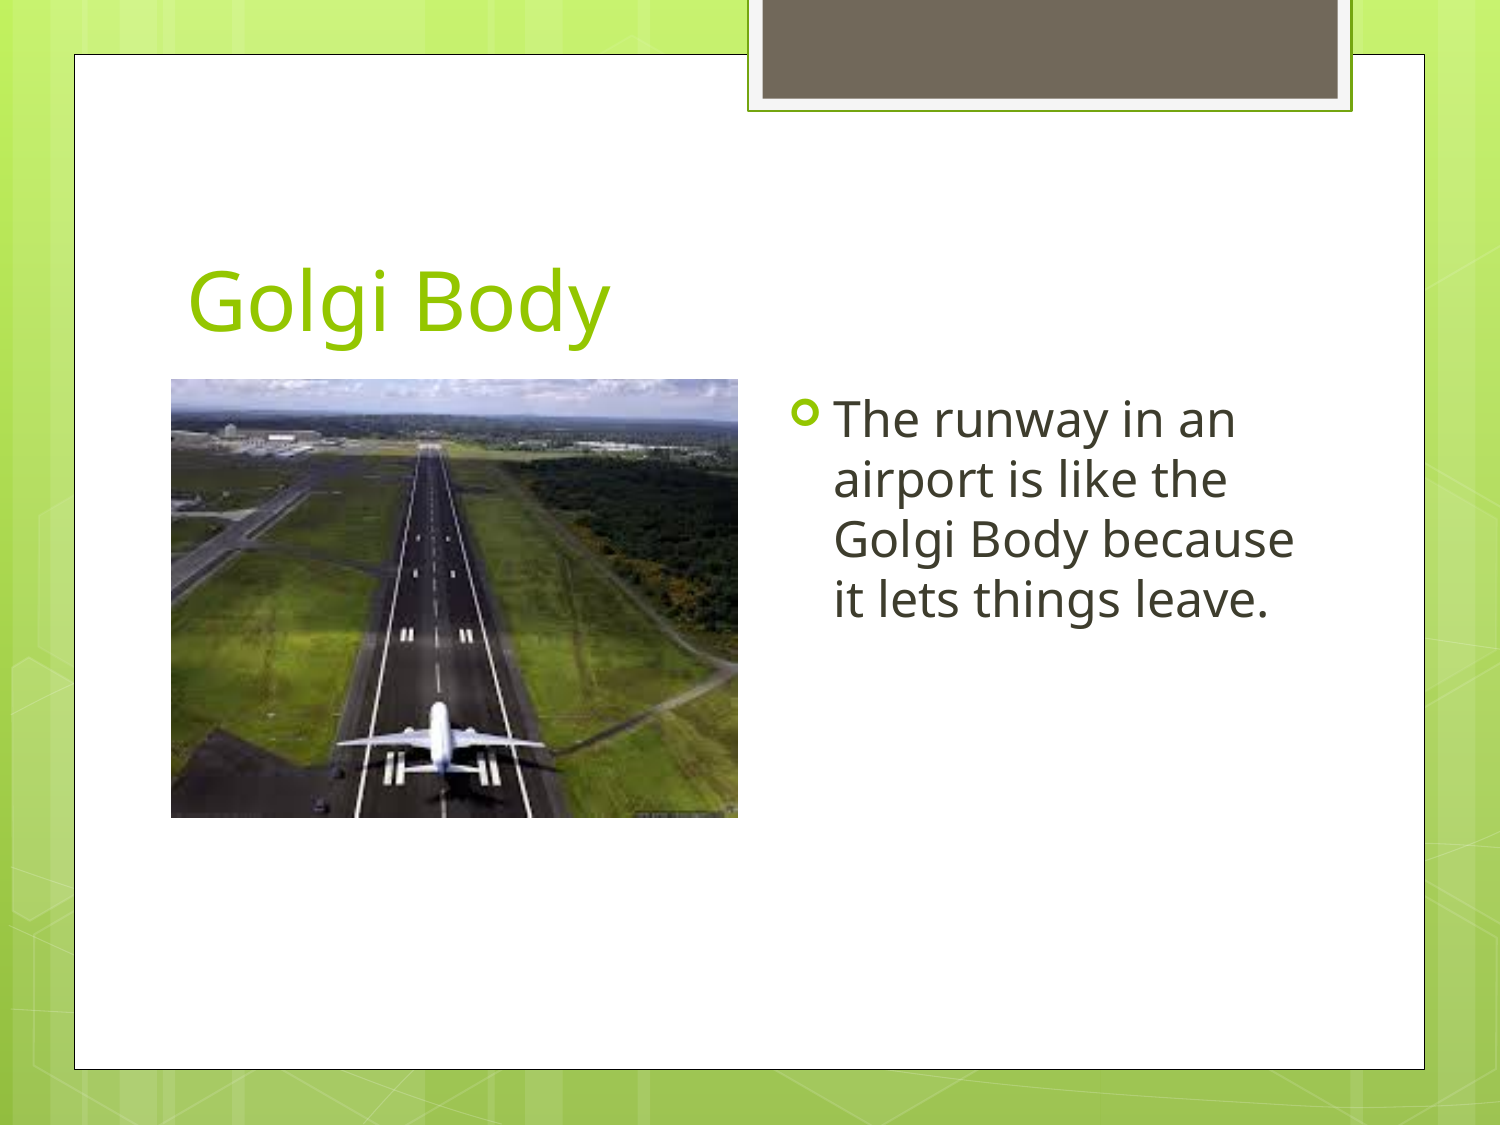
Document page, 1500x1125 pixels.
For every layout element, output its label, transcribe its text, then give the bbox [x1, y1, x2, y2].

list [170, 379, 738, 818]
list The runway in an airport is like the Golgi Body because it lets things leave. [761, 379, 1323, 953]
title Golgi Body [171, 168, 1324, 357]
